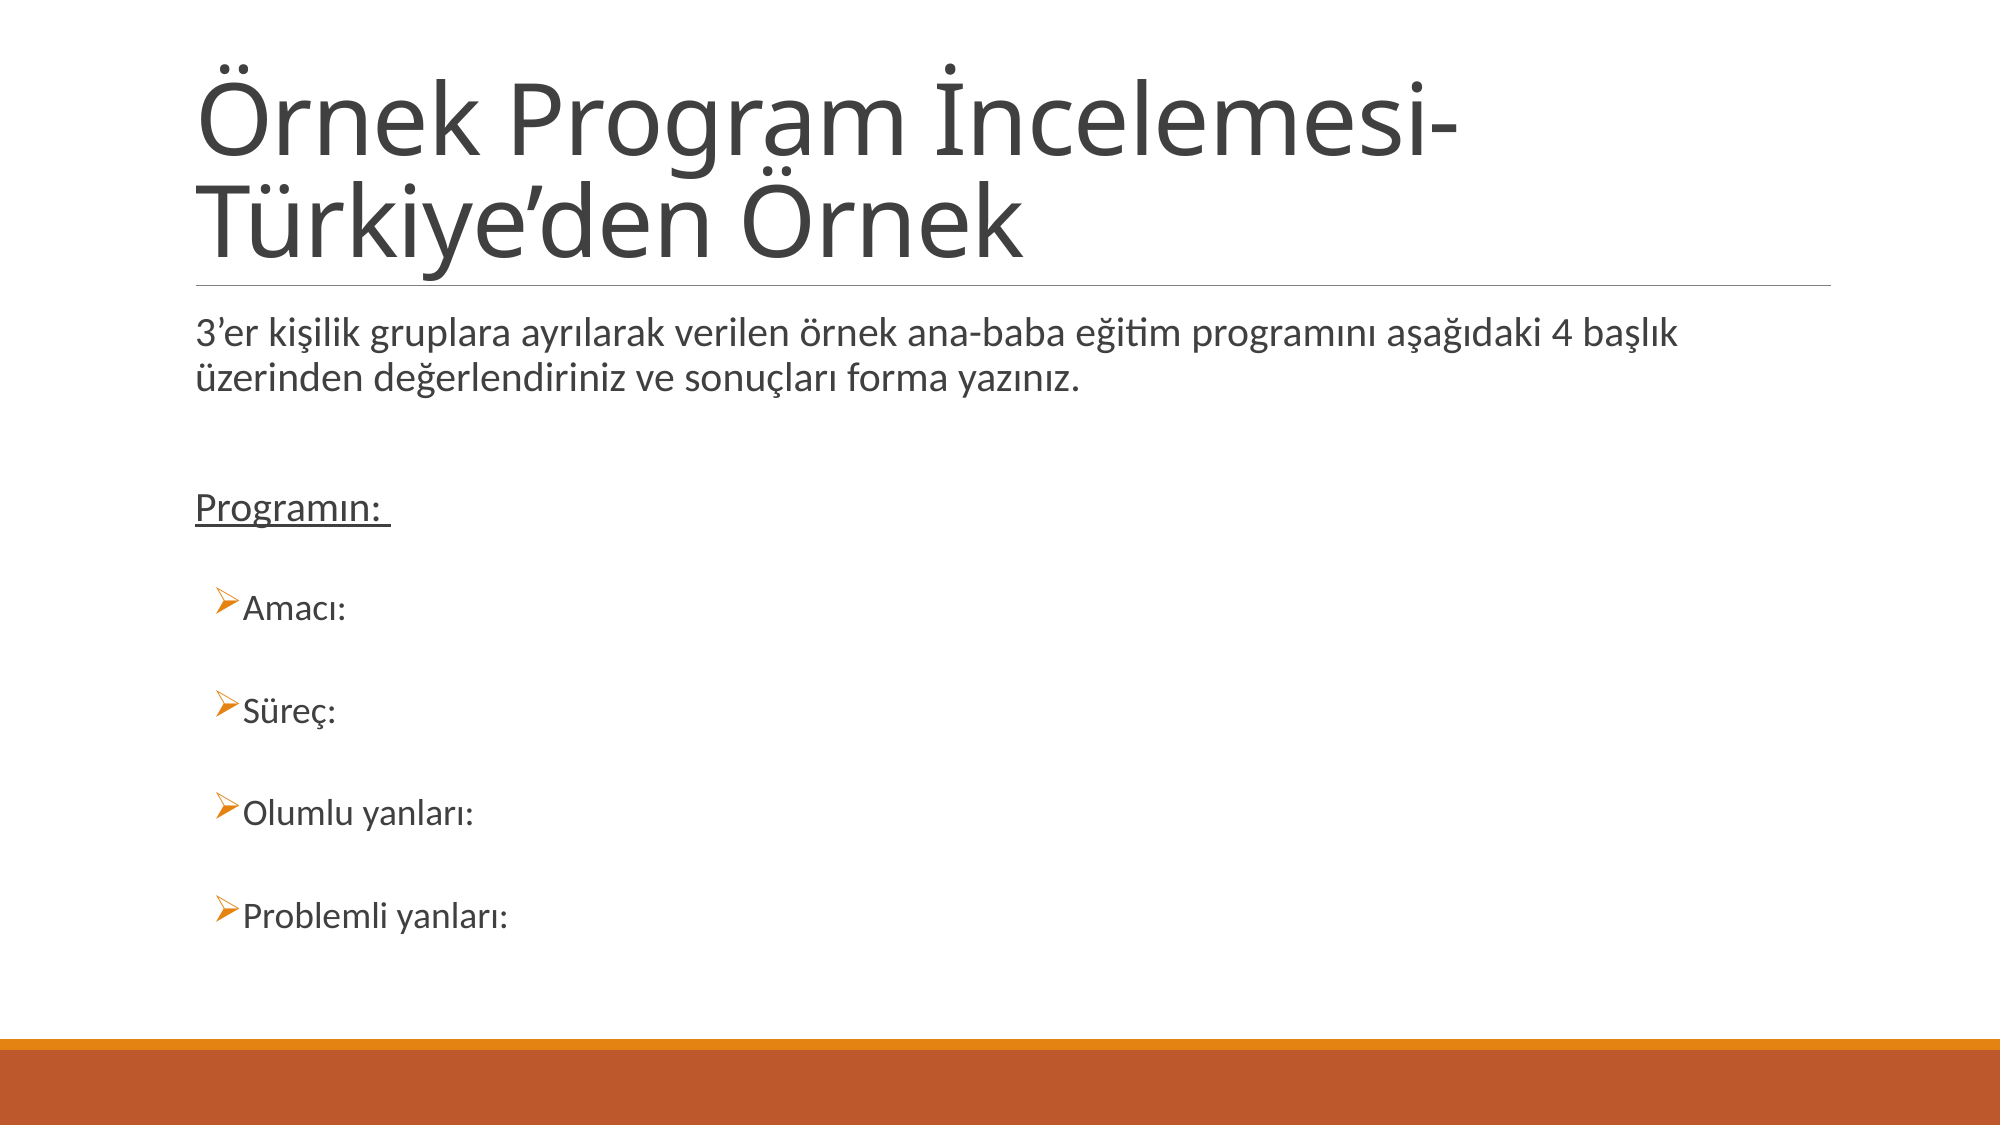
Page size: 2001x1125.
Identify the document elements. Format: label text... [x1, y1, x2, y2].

title Örnek Program İncelemesi- Türkiye’den Örnek [180, 47, 1830, 285]
list 3’er kişilik gruplara ayrılarak verilen örnek ana-baba eğitim programını aşağıdaki 4 başlık üzerinden değerlendiriniz ve sonuçları forma yazınız. Programın: Amacı: Süreç: Olumlu yanları: Problemli yanları: [180, 302, 1830, 963]
